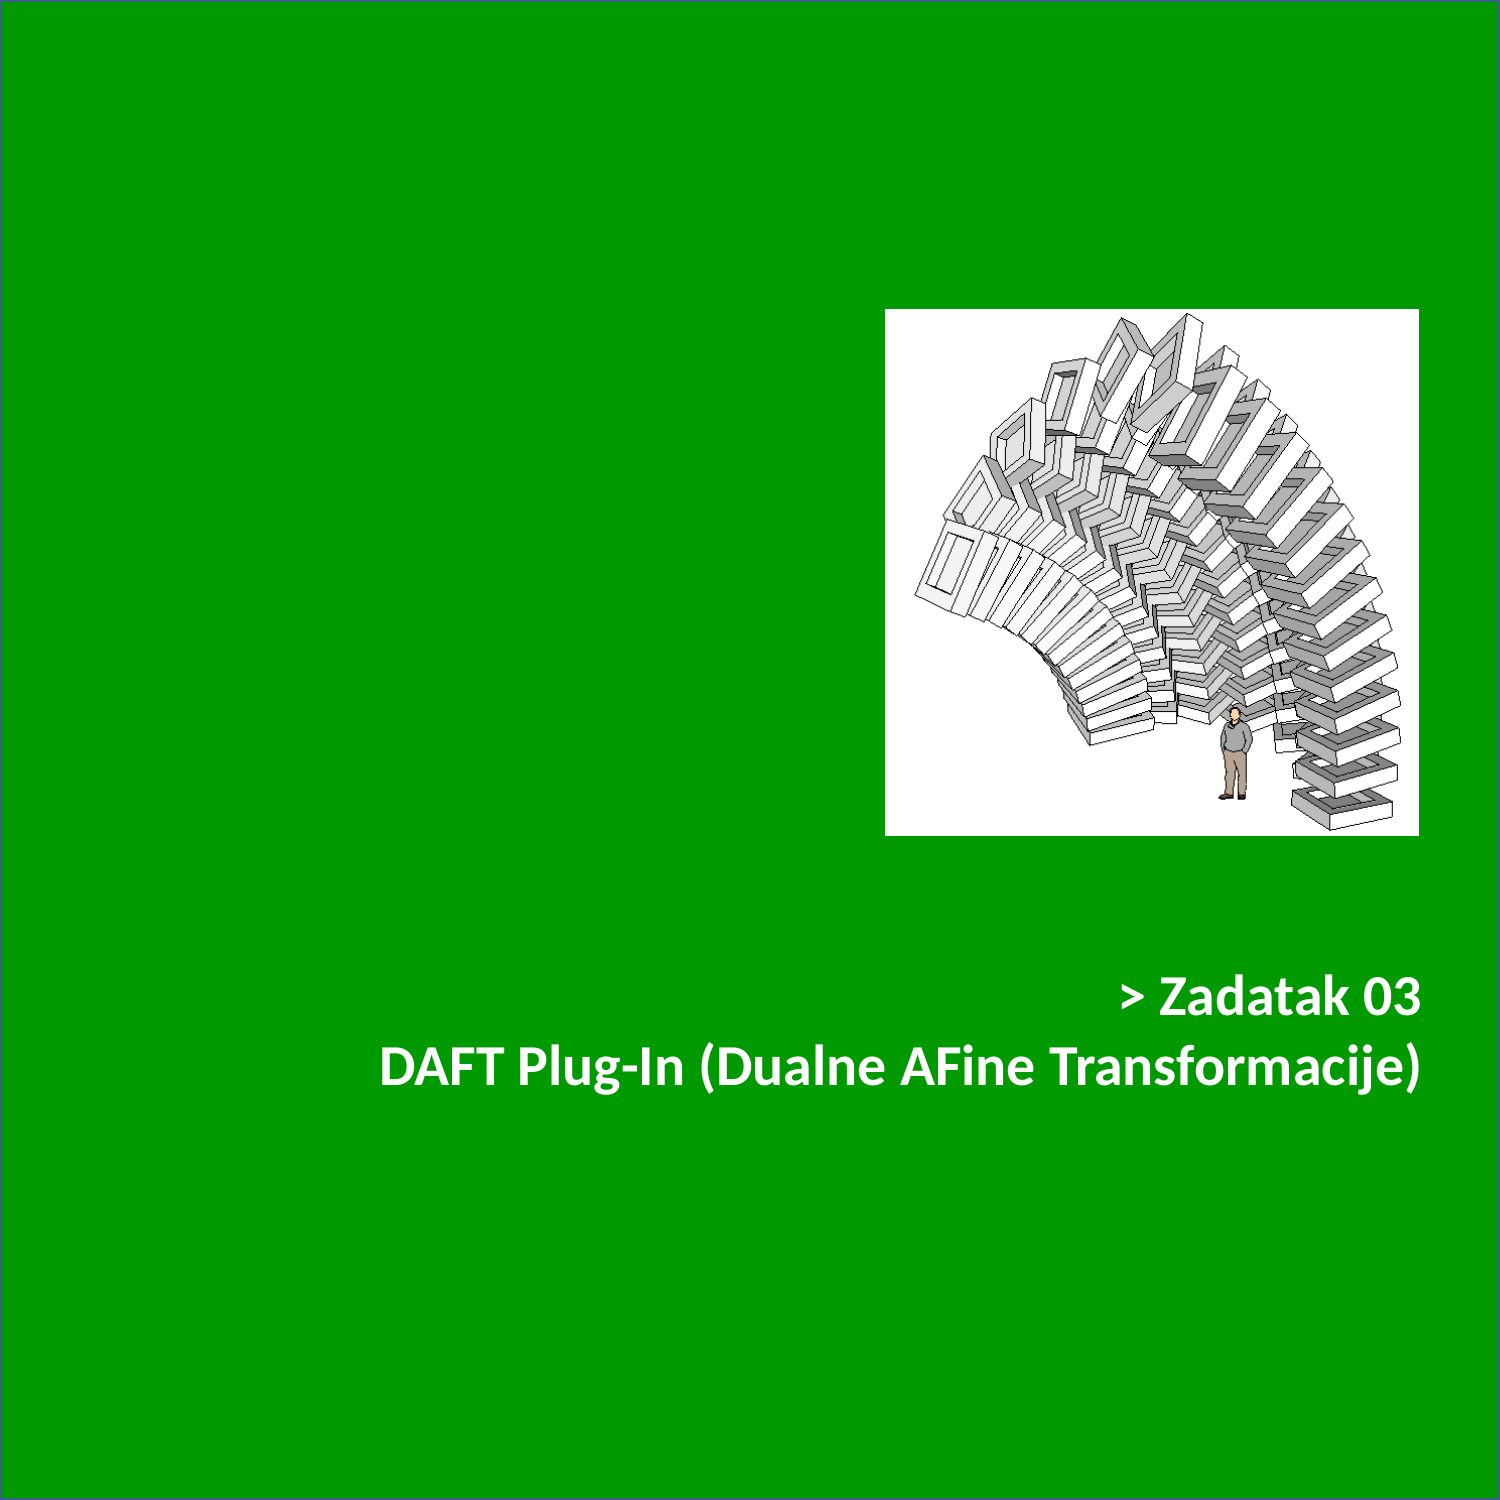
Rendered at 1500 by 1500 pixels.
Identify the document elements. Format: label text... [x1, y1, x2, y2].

text_box > Zadatak 03 DAFT Plug-In (Dualne AFine Transformacije) [322, 949, 1438, 1113]
text_box [0, 0, 1500, 1500]
picture [884, 308, 1420, 837]
